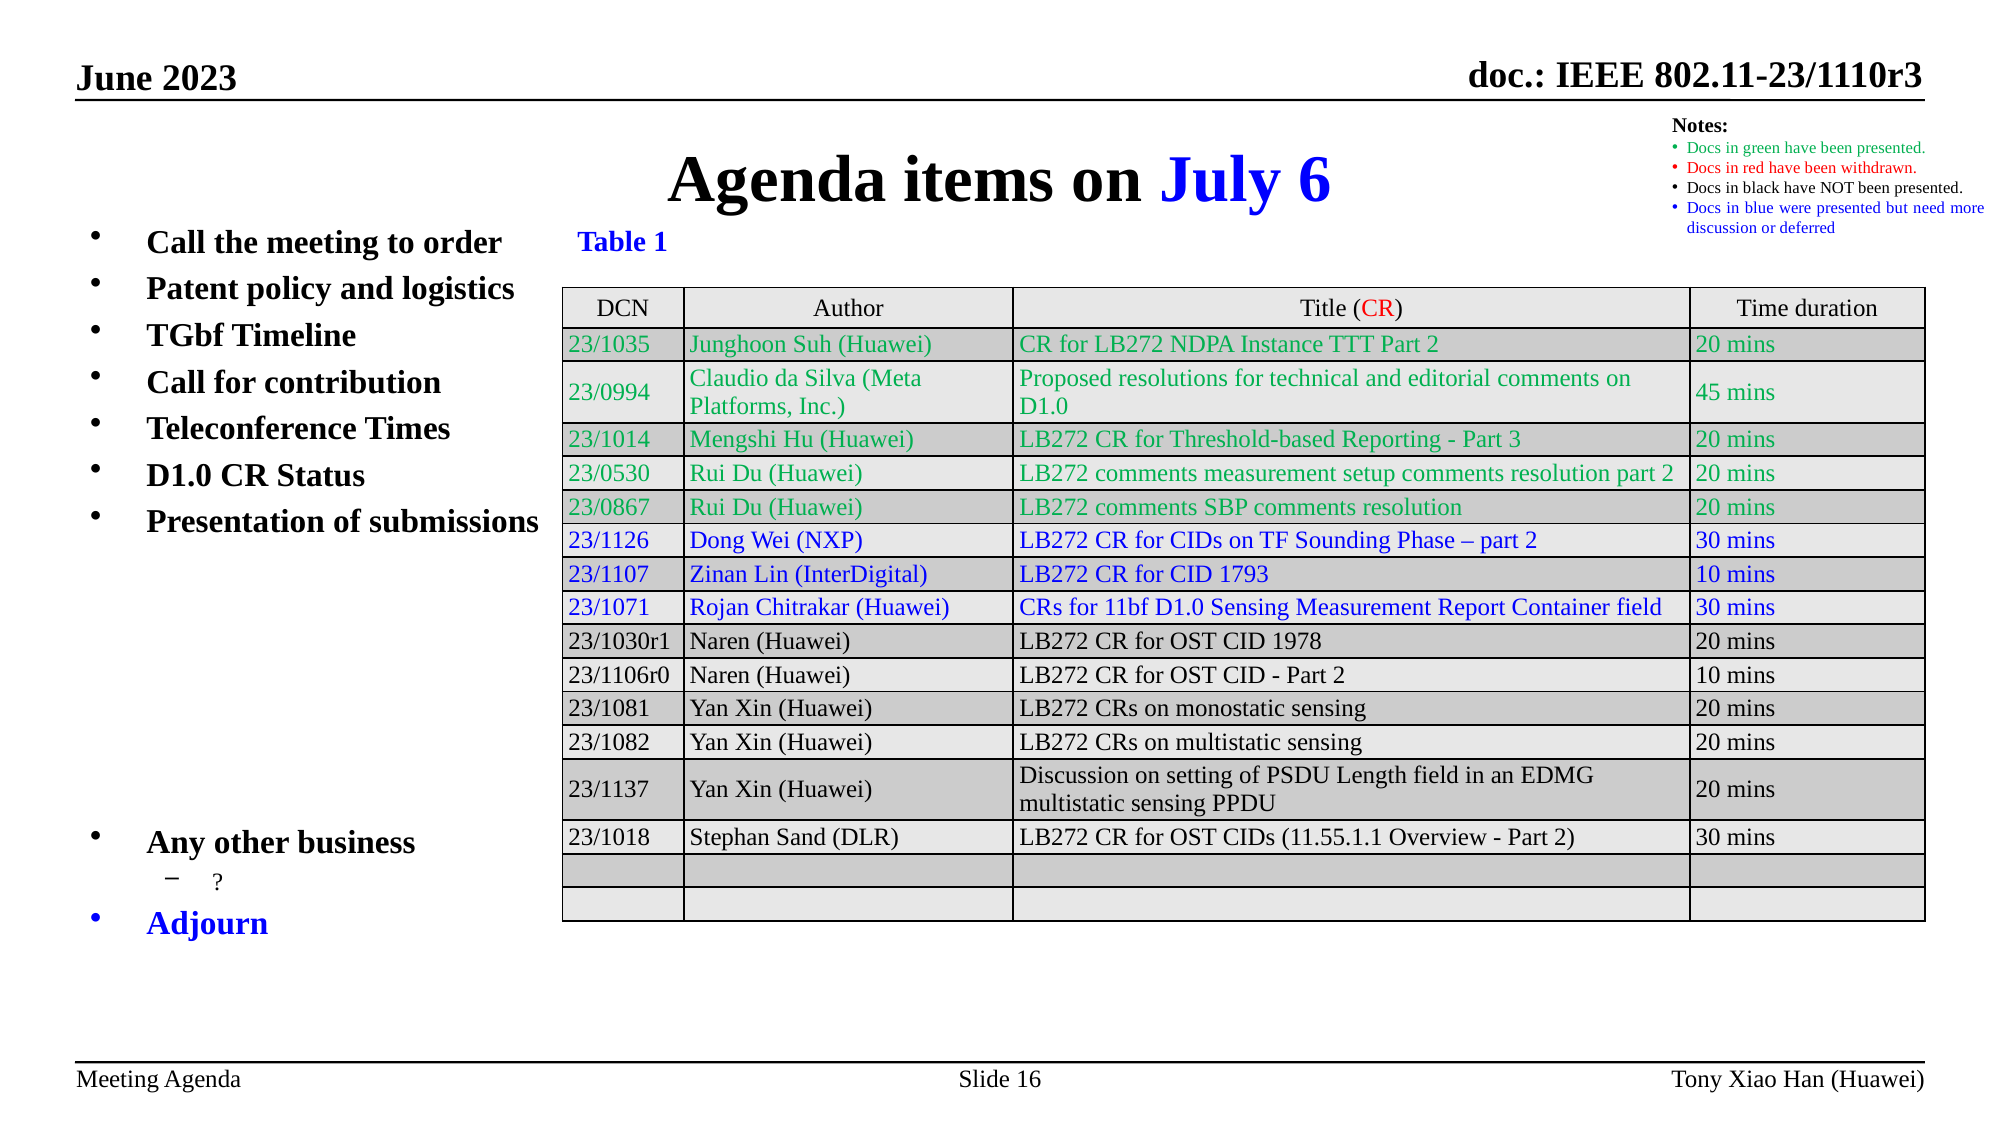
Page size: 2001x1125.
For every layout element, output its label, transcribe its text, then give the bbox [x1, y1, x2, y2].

table_cell 20 mins [1691, 424, 1924, 455]
table_cell [685, 888, 1012, 920]
table_cell 23/1082 [563, 726, 683, 758]
table_cell 20 mins [1691, 329, 1924, 360]
table_cell 23/1071 [563, 592, 683, 623]
table_cell [1691, 855, 1924, 886]
text_box Table 1 [562, 224, 713, 256]
table_cell Stephan Sand (DLR) [685, 821, 1012, 853]
table_cell 20 mins [1691, 457, 1924, 489]
table_cell 23/1106r0 [563, 659, 683, 691]
table_cell Dong Wei (NXP) [685, 524, 1012, 556]
table_cell LB272 CR for CID 1793 [1014, 558, 1689, 590]
table_cell [563, 888, 683, 920]
table_cell 23/1107 [563, 558, 683, 590]
table_cell [1014, 855, 1689, 886]
table_cell LB272 CRs on monostatic sensing [1014, 692, 1689, 724]
table_cell CRs for 11bf D1.0 Sensing Measurement Report Container field [1014, 592, 1689, 623]
table_cell Zinan Lin (InterDigital) [685, 558, 1012, 590]
table_cell LB272 CR for OST CIDs (11.55.1.1 Overview - Part 2) [1014, 821, 1689, 853]
table_cell 20 mins [1691, 692, 1924, 724]
table_cell 20 mins [1691, 625, 1924, 657]
table_cell 30 mins [1691, 592, 1924, 623]
table_cell 23/0867 [563, 491, 683, 523]
table_cell 23/1018 [563, 821, 683, 853]
text_box Notes: Docs in green have been presented. Docs in red have been withdrawn. Docs in black have NOT been presented. Docs in blue were presented but need more discussion or deferred [1657, 104, 2000, 246]
table_cell Yan Xin (Huawei) [685, 726, 1012, 758]
table_cell 30 mins [1691, 524, 1924, 556]
table_header Time duration [1691, 288, 1924, 327]
table_cell 23/1035 [563, 329, 683, 360]
table_header Author [685, 288, 1012, 327]
table_cell [685, 855, 1012, 886]
table_cell LB272 CR for Threshold-based Reporting - Part 3 [1014, 424, 1689, 455]
table_cell Yan Xin (Huawei) [685, 692, 1012, 724]
table_cell 20 mins [1691, 760, 1924, 819]
table_cell LB272 comments measurement setup comments resolution part 2 [1014, 457, 1689, 489]
table_cell CR for LB272 NDPA Instance TTT Part 2 [1014, 329, 1689, 360]
text_box Agenda items on July 6 [362, 87, 1638, 263]
table_cell LB272 comments SBP comments resolution [1014, 491, 1689, 523]
table_cell 30 mins [1691, 821, 1924, 853]
table_cell Claudio da Silva (Meta Platforms, Inc.) [685, 362, 1012, 422]
table_cell LB272 CR for OST CID 1978 [1014, 625, 1689, 657]
table_cell 23/0530 [563, 457, 683, 489]
table_cell 23/1030r1 [563, 625, 683, 657]
table_cell LB272 CR for OST CID - Part 2 [1014, 659, 1689, 691]
table_cell Discussion on setting of PSDU Length field in an EDMG multistatic sensing PPDU [1014, 760, 1689, 819]
table_header DCN [563, 288, 683, 327]
table_header Title (CR) [1014, 288, 1689, 327]
table_cell 23/1014 [563, 424, 683, 455]
table_cell Rui Du (Huawei) [685, 491, 1012, 523]
table_cell [563, 855, 683, 886]
table_cell 10 mins [1691, 558, 1924, 590]
table_cell LB272 CR for CIDs on TF Sounding Phase – part 2 [1014, 524, 1689, 556]
table_cell Naren (Huawei) [685, 659, 1012, 691]
table_cell Mengshi Hu (Huawei) [685, 424, 1012, 455]
table_cell 20 mins [1691, 726, 1924, 758]
table_cell Proposed resolutions for technical and editorial comments on D1.0 [1014, 362, 1689, 422]
table_cell 23/1126 [563, 524, 683, 556]
table_cell 45 mins [1691, 362, 1924, 422]
text_box Call the meeting to order Patent policy and logistics TGbf Timeline Call for contribution Teleconference Times D1.0 CR Status Presentation of submissions Any other business ? Adjourn [75, 212, 563, 1058]
table_cell Naren (Huawei) [685, 625, 1012, 657]
table_cell 23/1137 [563, 760, 683, 819]
table_cell Junghoon Suh (Huawei) [685, 329, 1012, 360]
table_cell [1014, 888, 1689, 920]
table_cell Yan Xin (Huawei) [685, 760, 1012, 819]
table_cell 23/0994 [563, 362, 683, 422]
table_cell 20 mins [1691, 491, 1924, 523]
table_cell 10 mins [1691, 659, 1924, 691]
table_cell Rui Du (Huawei) [685, 457, 1012, 489]
table_cell [1691, 888, 1924, 920]
table_cell 23/1081 [563, 692, 683, 724]
table_cell Rojan Chitrakar (Huawei) [685, 592, 1012, 623]
table_cell LB272 CRs on multistatic sensing [1014, 726, 1689, 758]
